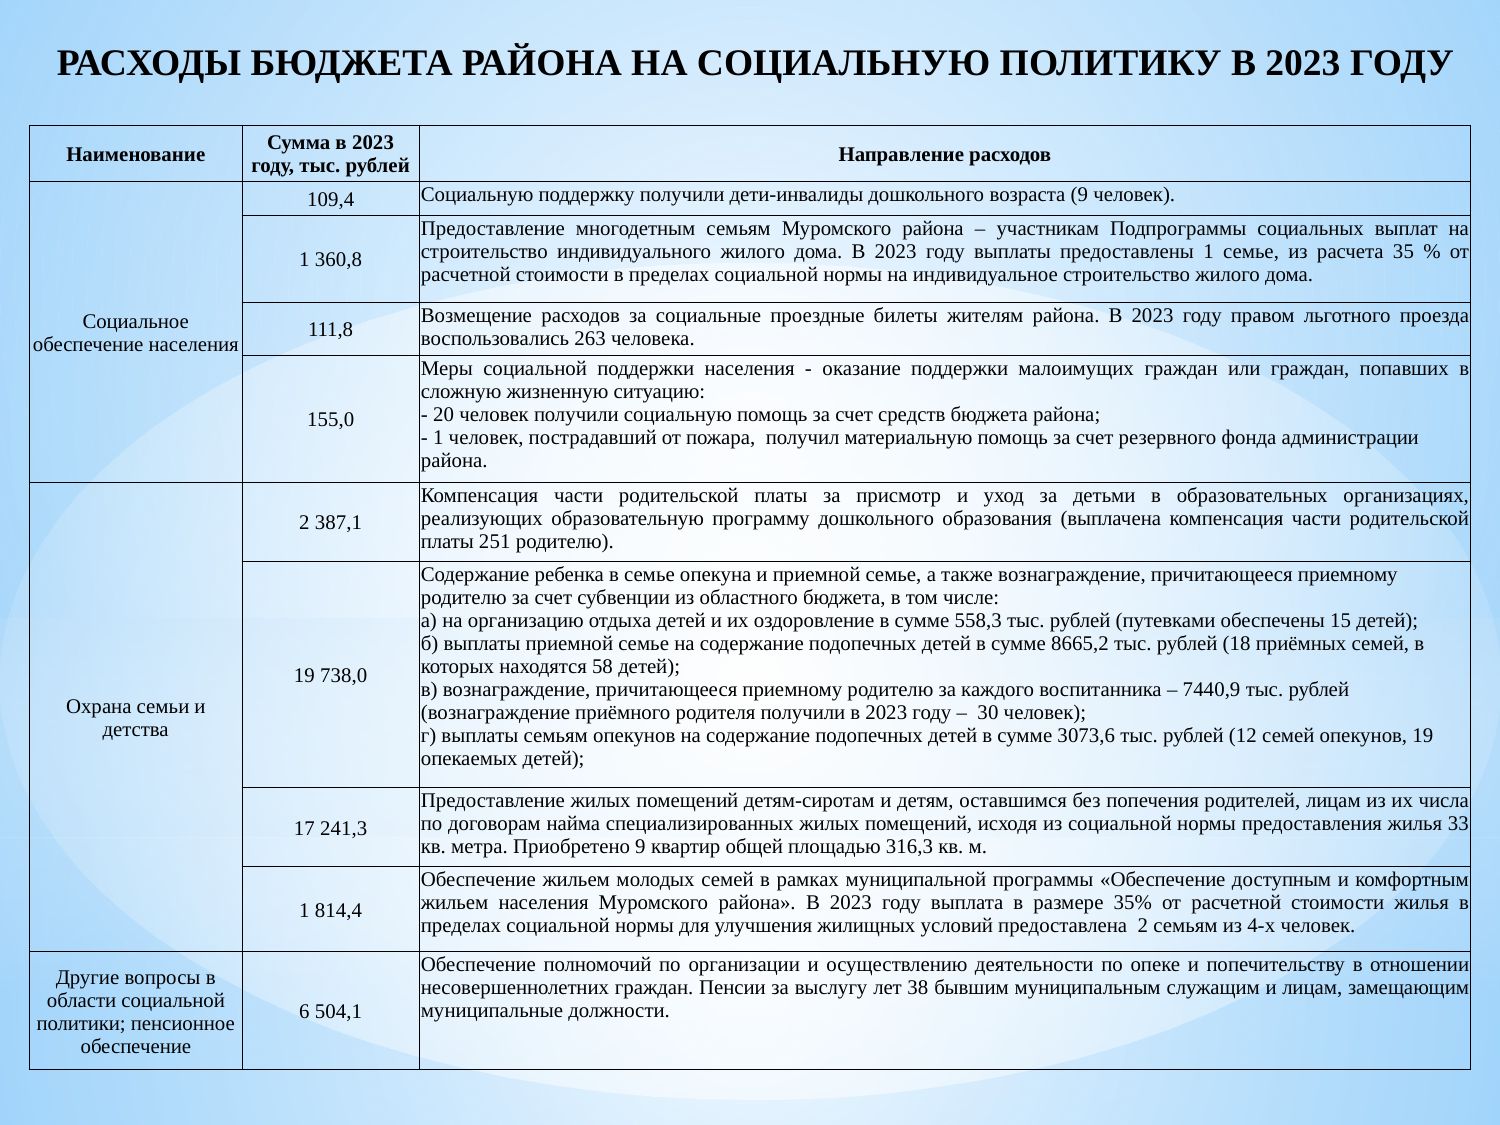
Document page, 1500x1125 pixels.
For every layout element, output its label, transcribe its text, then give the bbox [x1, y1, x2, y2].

text_box РАСХОДЫ БЮДЖЕТА РАЙОНА НА СОЦИАЛЬНУЮ ПОЛИТИКУ В 2023 ГОДУ [41, 30, 1471, 91]
table_cell Охрана семьи и детства [30, 483, 242, 951]
table_cell 17 241,3 [243, 788, 419, 866]
table_cell Социальное обеспечение населения [30, 182, 242, 482]
table_cell Меры социальной поддержки населения - оказание поддержки малоимущих граждан или граждан, попавших в сложную жизненную ситуацию: - 20 человек получили социальную помощь за счет средств бюджета района; - 1 человек, пострадавший от пожара, получил материальную помощь за счет резервного фонда администрации района. [420, 356, 1470, 482]
table_cell Другие вопросы в области социальной политики; пенсионное обеспечение [30, 952, 242, 1069]
table_header Направление расходов [420, 126, 1470, 181]
table_cell 111,8 [243, 303, 419, 355]
table_cell Социальную поддержку получили дети-инвалиды дошкольного возраста (9 человек). [420, 182, 1470, 215]
table_cell 19 738,0 [243, 562, 419, 787]
table_cell Содержание ребенка в семье опекуна и приемной семье, а также вознаграждение, причитающееся приемному родителю за счет субвенции из областного бюджета, в том числе: а) на организацию отдыха детей и их оздоровление в сумме 558,3 тыс. рублей (путевками обеспечены 15 детей); б) выплаты приемной семье на содержание подопечных детей в сумме 8665,2 тыс. рублей (18 приёмных семей, в которых находятся 58 детей); в) вознаграждение, причитающееся приемному родителю за каждого воспитанника – 7440,9 тыс. рублей (вознаграждение приёмного родителя получили в 2023 году – 30 человек); г) выплаты семьям опекунов на содержание подопечных детей в сумме 3073,6 тыс. рублей (12 семей опекунов, 19 опекаемых детей); [420, 562, 1470, 787]
table_cell 155,0 [243, 356, 419, 482]
table_cell Предоставление жилых помещений детям-сиротам и детям, оставшимся без попечения родителей, лицам из их числа по договорам найма специализированных жилых помещений, исходя из социальной нормы предоставления жилья 33 кв. метра. Приобретено 9 квартир общей площадью 316,3 кв. м. [420, 788, 1470, 866]
table_header Наименование [30, 126, 242, 181]
table_cell Предоставление многодетным семьям Муромского района – участникам Подпрограммы социальных выплат на строительство индивидуального жилого дома. В 2023 году выплаты предоставлены 1 семье, из расчета 35 % от расчетной стоимости в пределах социальной нормы на индивидуальное строительство жилого дома. [420, 216, 1470, 302]
table_cell Обеспечение жильем молодых семей в рамках муниципальной программы «Обеспечение доступным и комфортным жильем населения Муромского района». В 2023 году выплата в размере 35% от расчетной стоимости жилья в пределах социальной нормы для улучшения жилищных условий предоставлена 2 семьям из 4-х человек. [420, 867, 1470, 951]
table_cell Обеспечение полномочий по организации и осуществлению деятельности по опеке и попечительству в отношении несовершеннолетних граждан. Пенсии за выслугу лет 38 бывшим муниципальным служащим и лицам, замещающим муниципальные должности. [420, 952, 1470, 1069]
table_cell Компенсация части родительской платы за присмотр и уход за детьми в образовательных организациях, реализующих образовательную программу дошкольного образования (выплачена компенсация части родительской платы 251 родителю). [420, 483, 1470, 561]
table_cell Возмещение расходов за социальные проездные билеты жителям района. В 2023 году правом льготного проезда воспользовались 263 человека. [420, 303, 1470, 355]
table_cell 6 504,1 [243, 952, 419, 1069]
table_cell 2 387,1 [243, 483, 419, 561]
table_header Сумма в 2023 году, тыс. рублей [243, 126, 419, 181]
table_cell 1 814,4 [243, 867, 419, 951]
table_cell 109,4 [243, 182, 419, 215]
table_cell 1 360,8 [243, 216, 419, 302]
